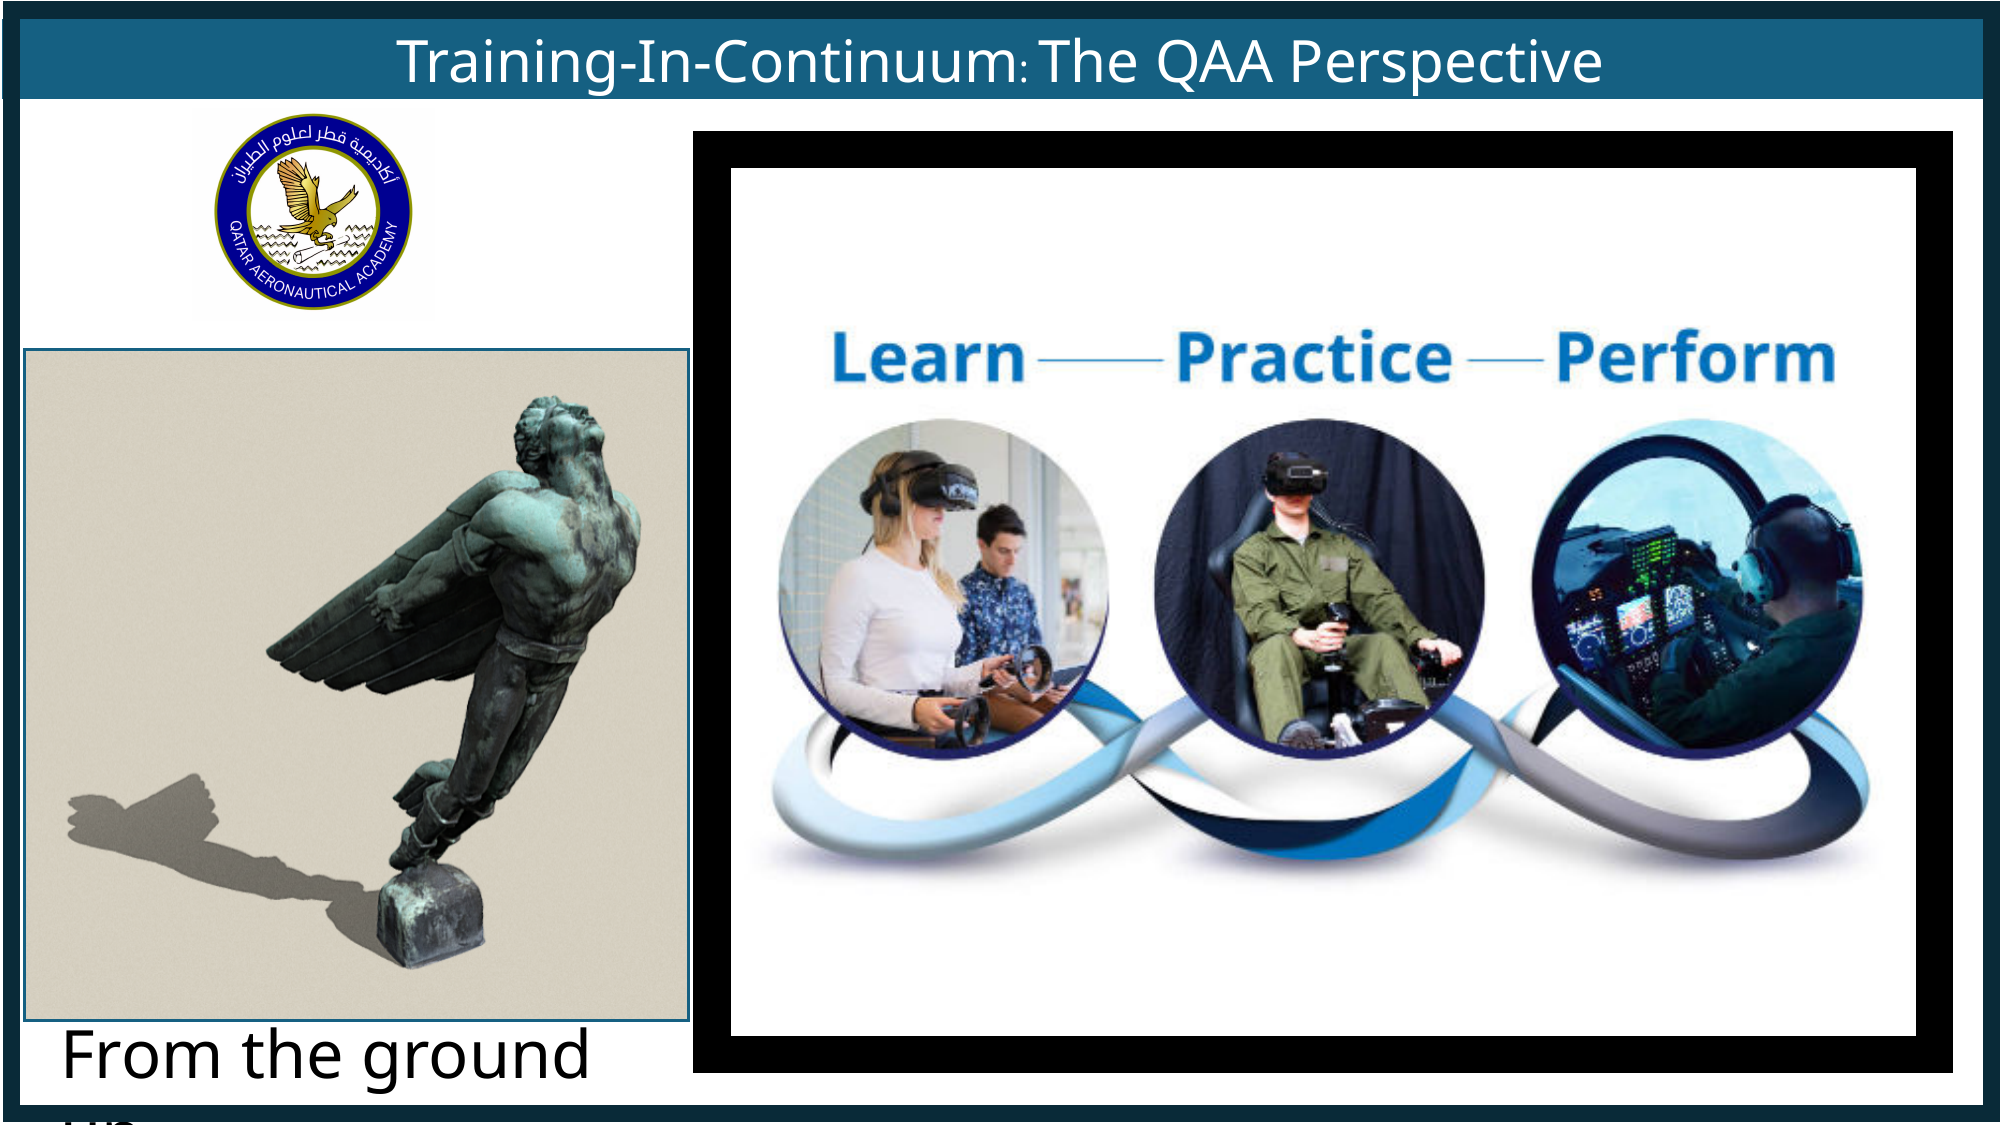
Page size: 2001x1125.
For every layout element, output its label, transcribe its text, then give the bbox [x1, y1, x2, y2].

text_box [10, 8, 1993, 1115]
picture [25, 350, 688, 1020]
picture [192, 108, 435, 321]
picture [729, 167, 1917, 1037]
text_box Training-In-Continuum: The QAA Perspective [0, 14, 10, 103]
text_box From the ground up……. [45, 1115, 707, 1125]
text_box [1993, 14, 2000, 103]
